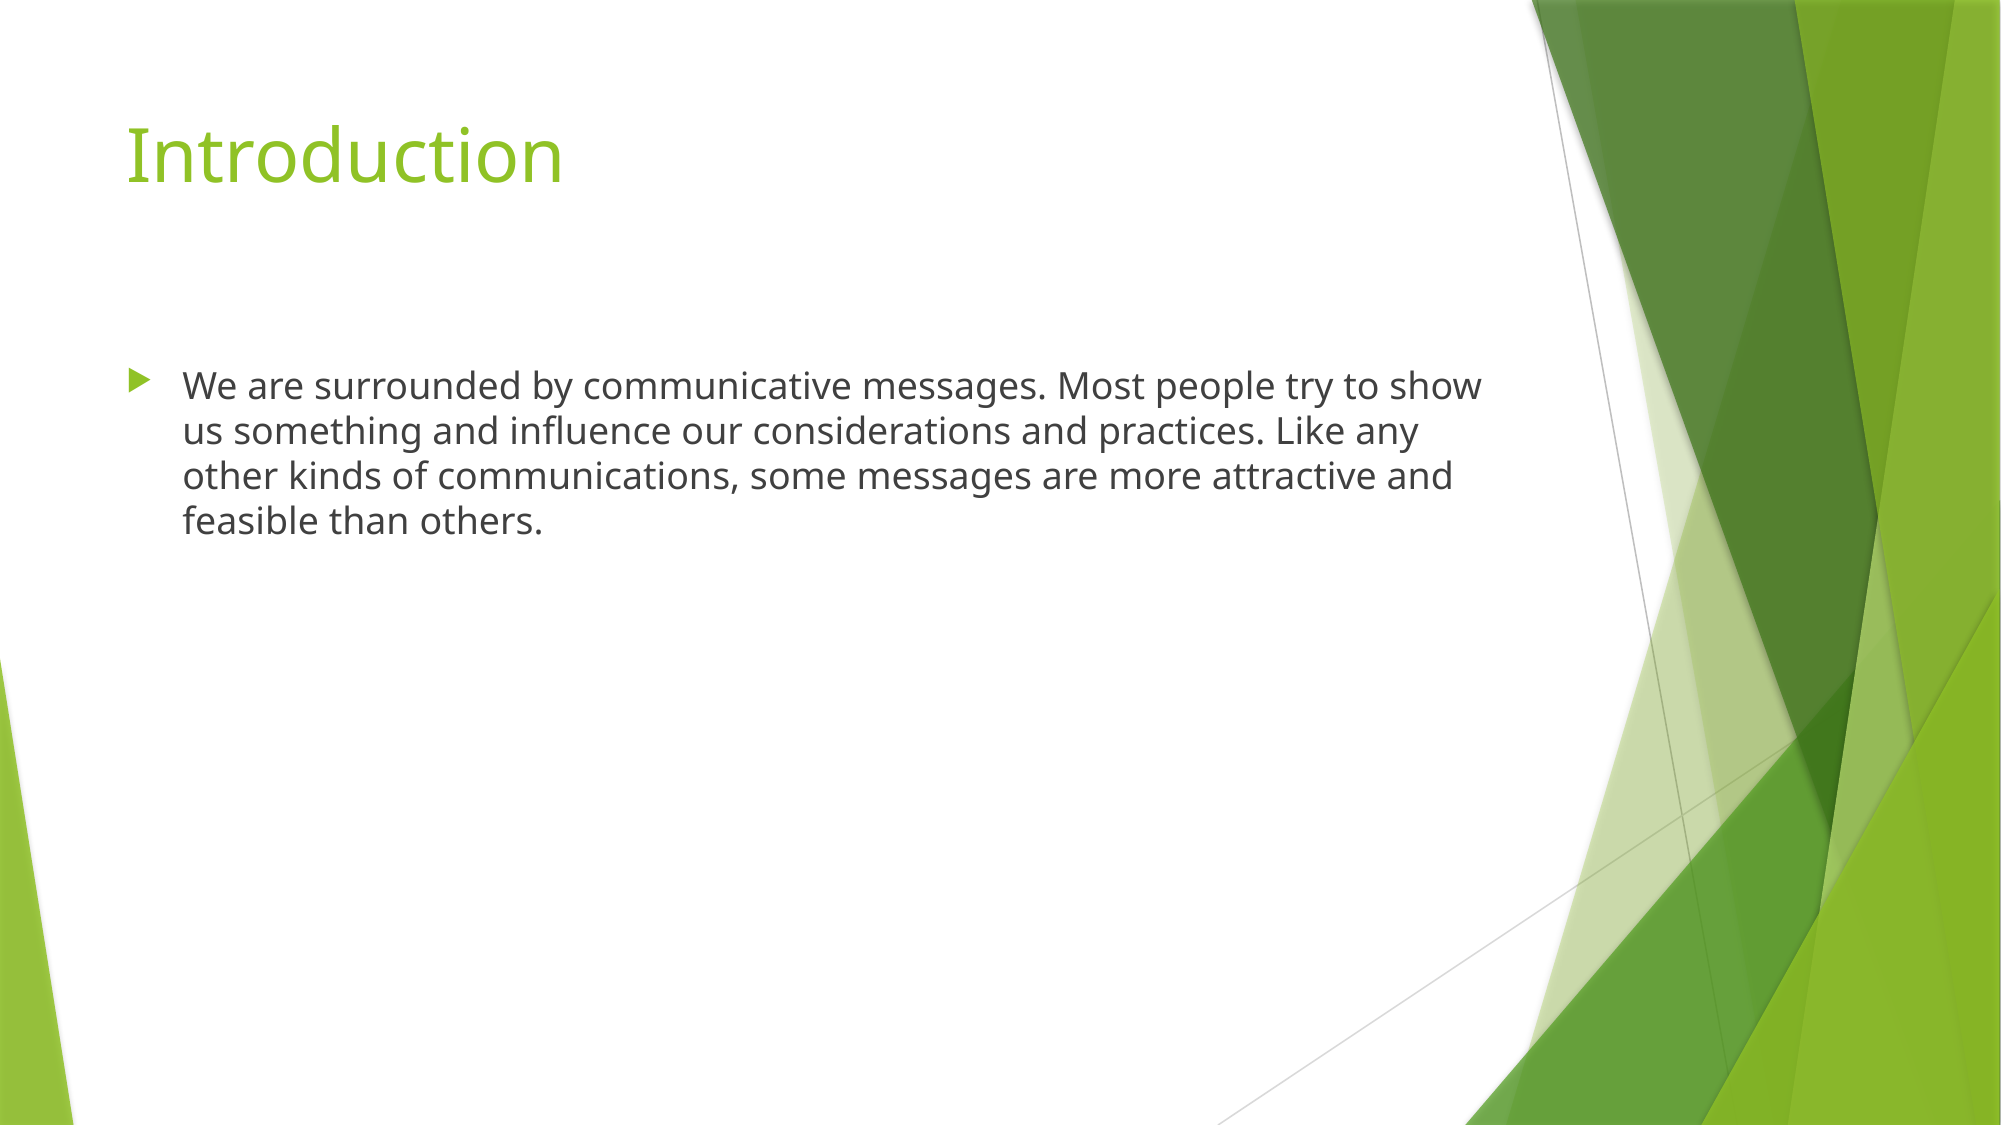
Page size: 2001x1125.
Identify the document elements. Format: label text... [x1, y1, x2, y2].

title Introduction [111, 99, 1522, 317]
list We are surrounded by communicative messages. Most people try to show us something and influence our considerations and practices. Like any other kinds of communications, some messages are more attractive and feasible than others. [111, 354, 1522, 992]
